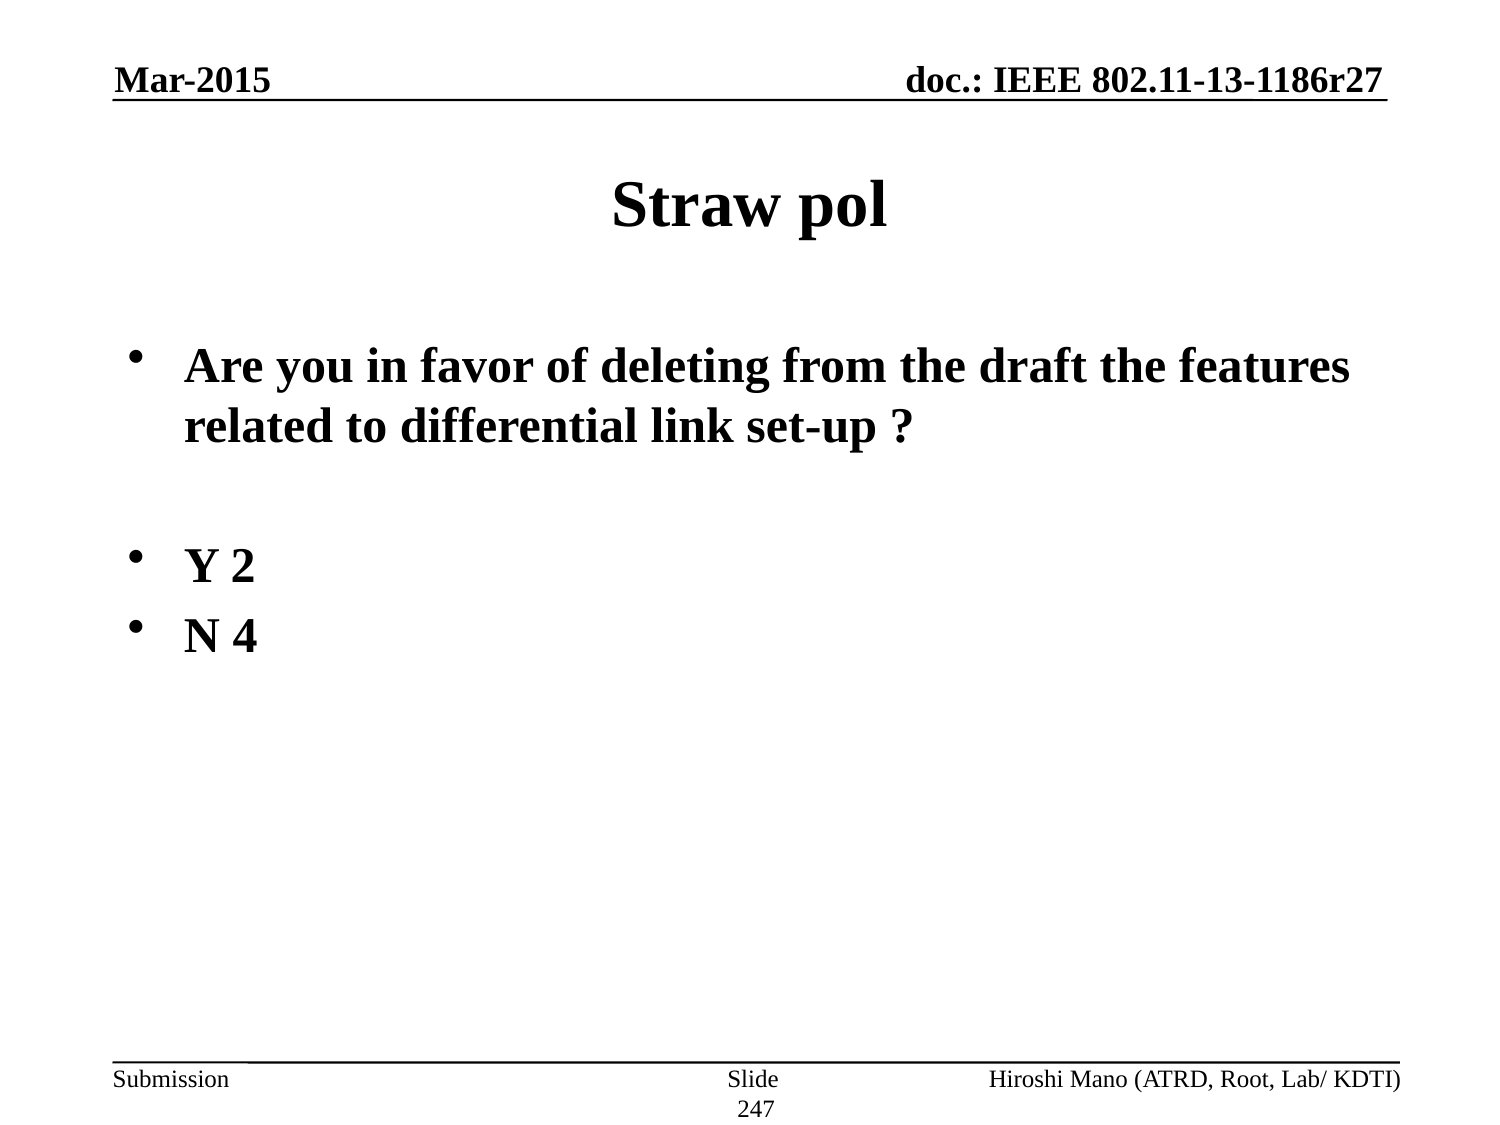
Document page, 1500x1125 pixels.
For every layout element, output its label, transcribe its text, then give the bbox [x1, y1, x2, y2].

slide_number Slide 247 [712, 1061, 800, 1093]
title Straw pol [112, 112, 1388, 288]
footer Hiroshi Mano (ATRD, Root, Lab/ KDTI) [984, 1061, 1402, 1093]
list Are you in favor of deleting from the draft the features related to differential link set-up ? Y 2 N 4 [112, 324, 1388, 1001]
slide_number Mar-2015 [114, 54, 273, 101]
